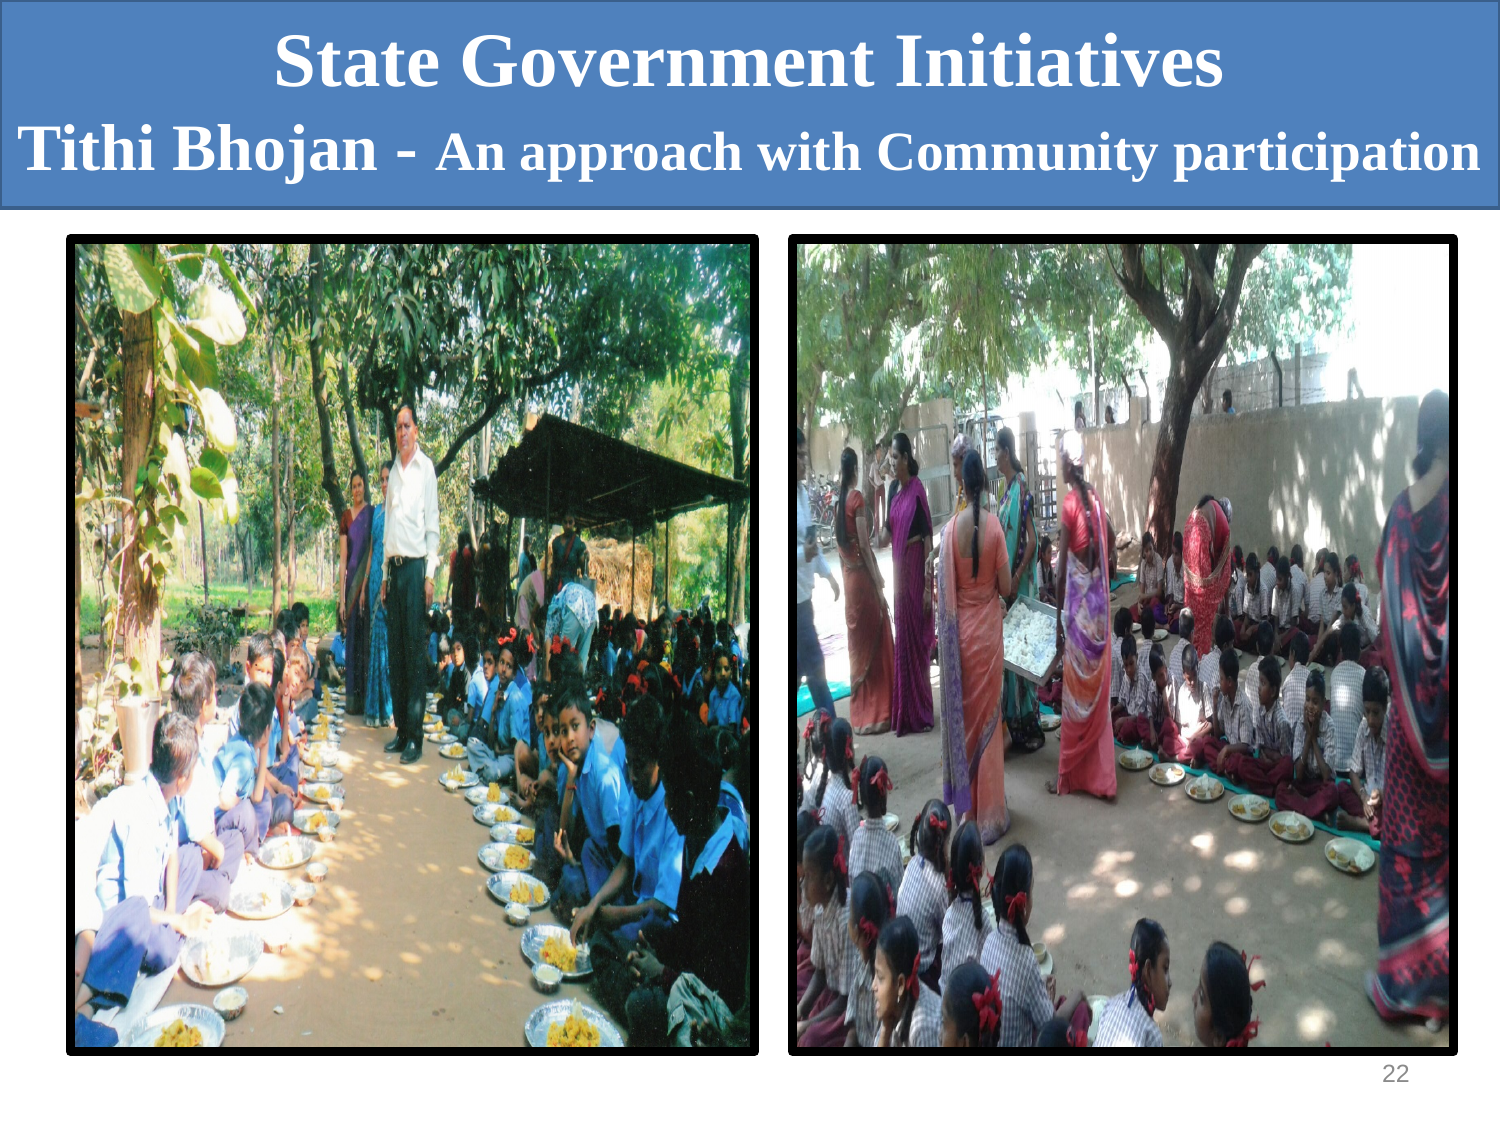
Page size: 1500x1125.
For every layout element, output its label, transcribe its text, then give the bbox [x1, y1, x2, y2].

slide_number 22 [1074, 1056, 1425, 1103]
picture [74, 243, 751, 1047]
text_box State Government Initiatives Tithi Bhojan - An approach with Community participation [0, 0, 1500, 210]
picture [796, 243, 1449, 1047]
